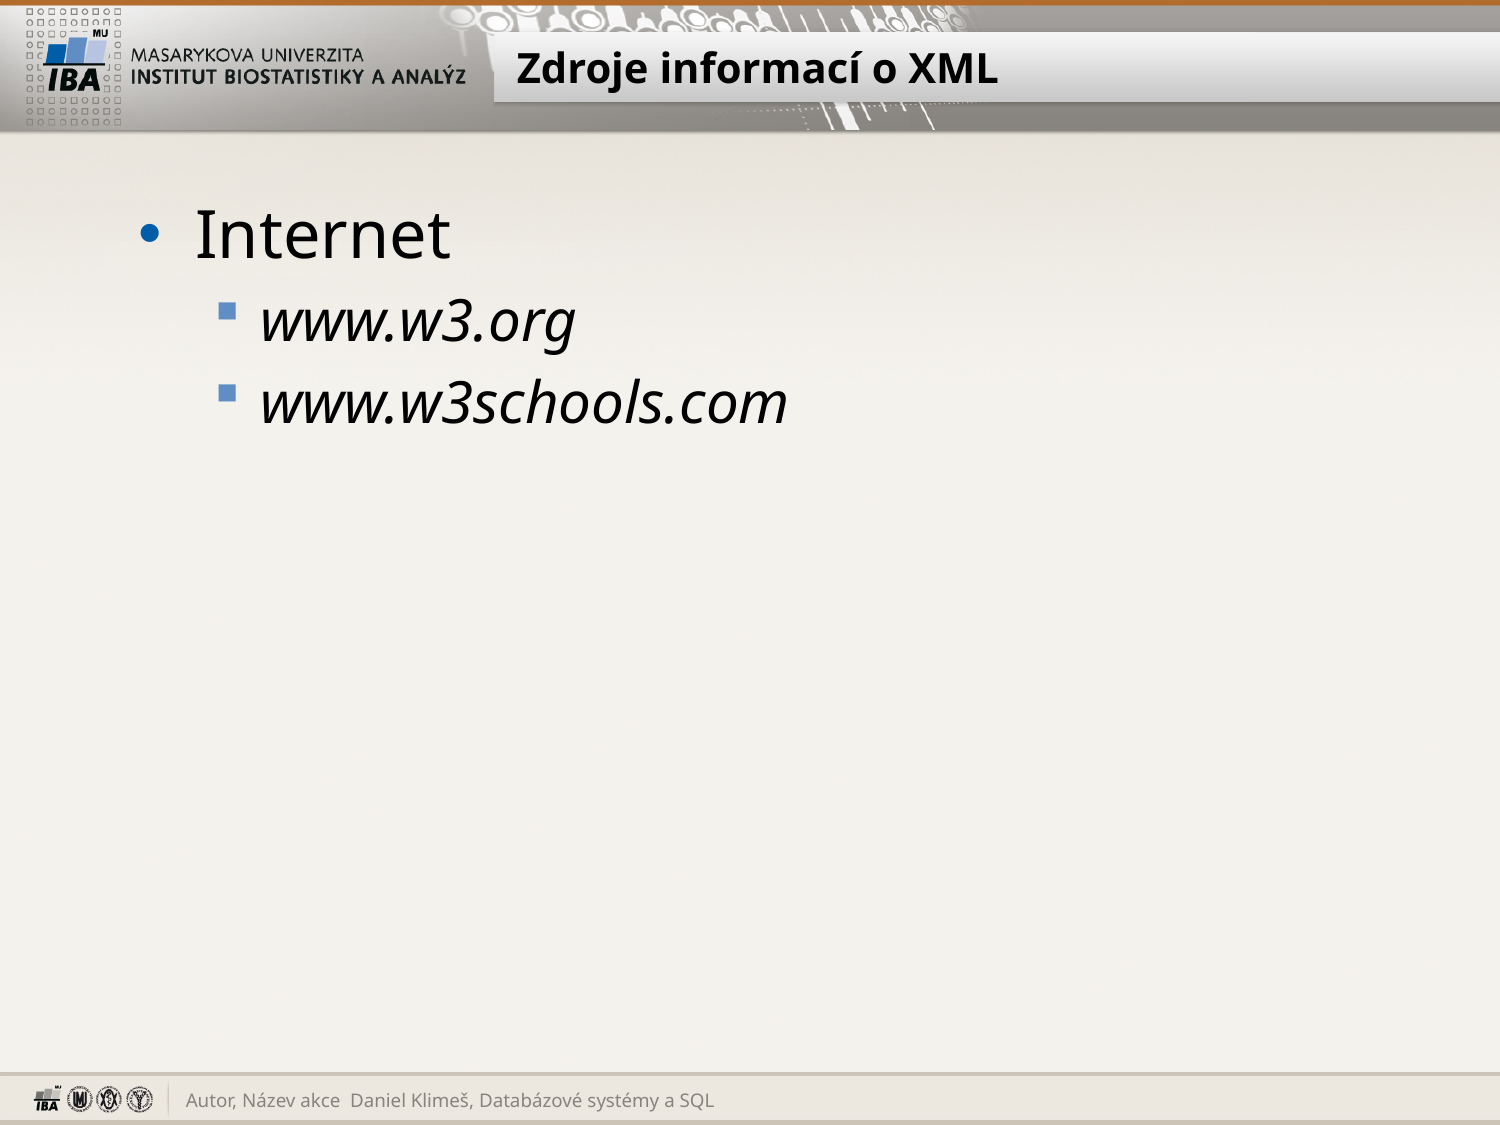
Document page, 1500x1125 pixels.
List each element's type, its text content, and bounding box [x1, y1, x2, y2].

picture [0, 0, 1500, 1125]
text_box Internet www.w3.org www.w3schools.com [123, 184, 1399, 449]
footer Daniel Klimeš, Databázové systémy a SQL [335, 1081, 1340, 1125]
title Zdroje informací o XML [501, 31, 1471, 104]
